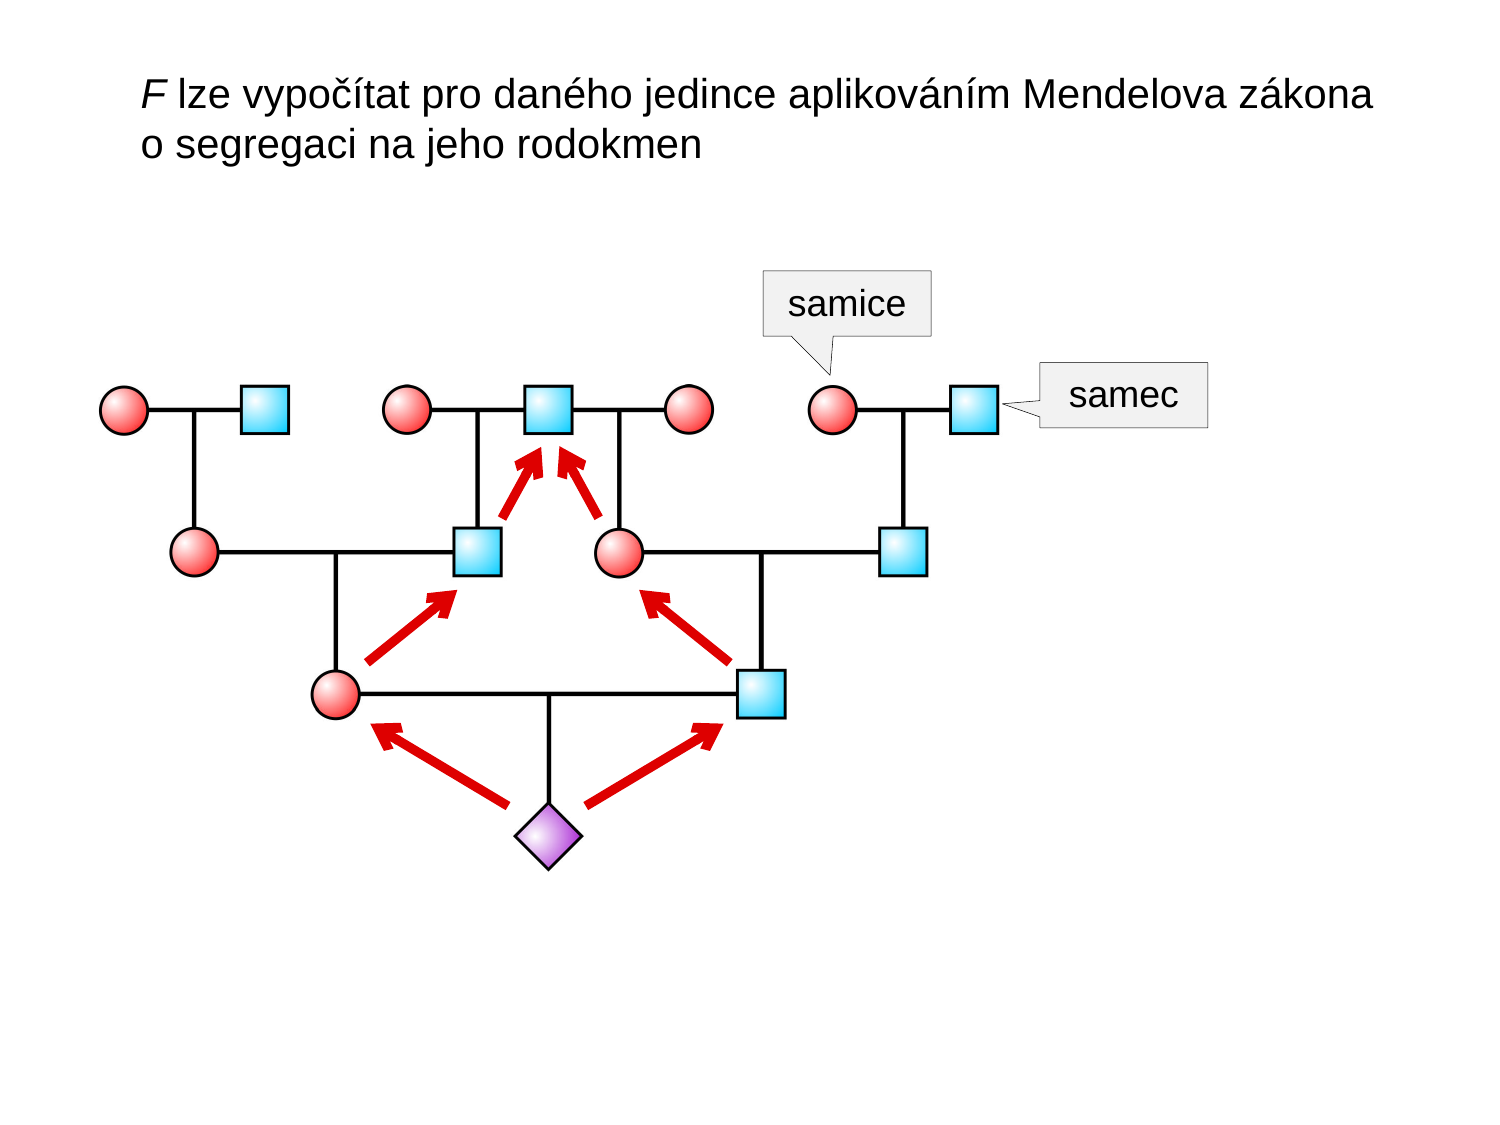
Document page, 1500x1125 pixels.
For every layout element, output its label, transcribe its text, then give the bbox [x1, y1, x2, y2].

text_box samice [763, 270, 932, 376]
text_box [369, 723, 724, 807]
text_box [366, 589, 730, 664]
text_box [501, 445, 599, 519]
text_box samec [1029, 362, 1208, 428]
text_box F lze vypočítat pro daného jedince aplikováním Mendelova zákona o segregaci na jeho rodokmen [125, 59, 1401, 175]
picture [98, 384, 1025, 872]
